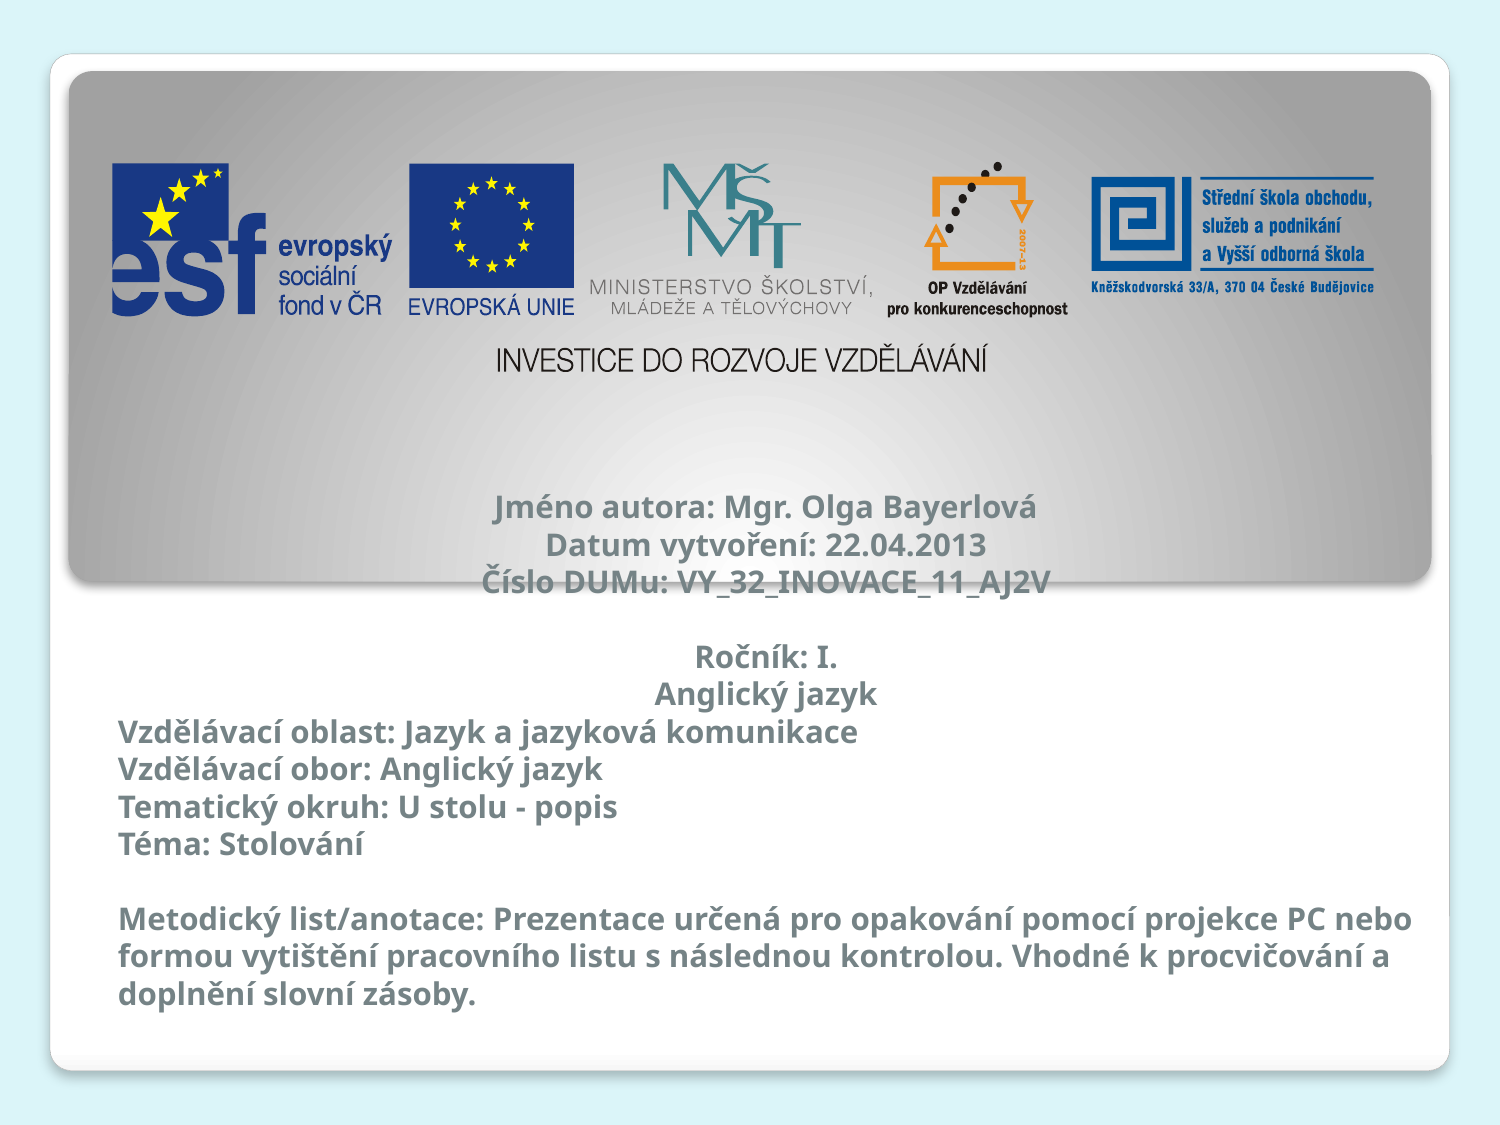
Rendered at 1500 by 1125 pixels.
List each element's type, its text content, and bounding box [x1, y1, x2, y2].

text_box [105, 152, 1381, 394]
subtitle Jméno autora: Mgr. Olga Bayerlová Datum vytvoření: 22.04.2013 Číslo DUMu: VY_32_INOVACE_11_AJ2V Ročník: I. Anglický jazyk Vzdělávací oblast: Jazyk a jazyková komunikace Vzdělávací obor: Anglický jazyk Tematický okruh: U stolu - popis Téma: Stolování Metodický list/anotace: Prezentace určená pro opakování pomocí projekce PC nebo formou vytištění pracovního listu s následnou kontrolou. Vhodné k procvičování a doplnění slovní zásoby. [82, 375, 1430, 1055]
